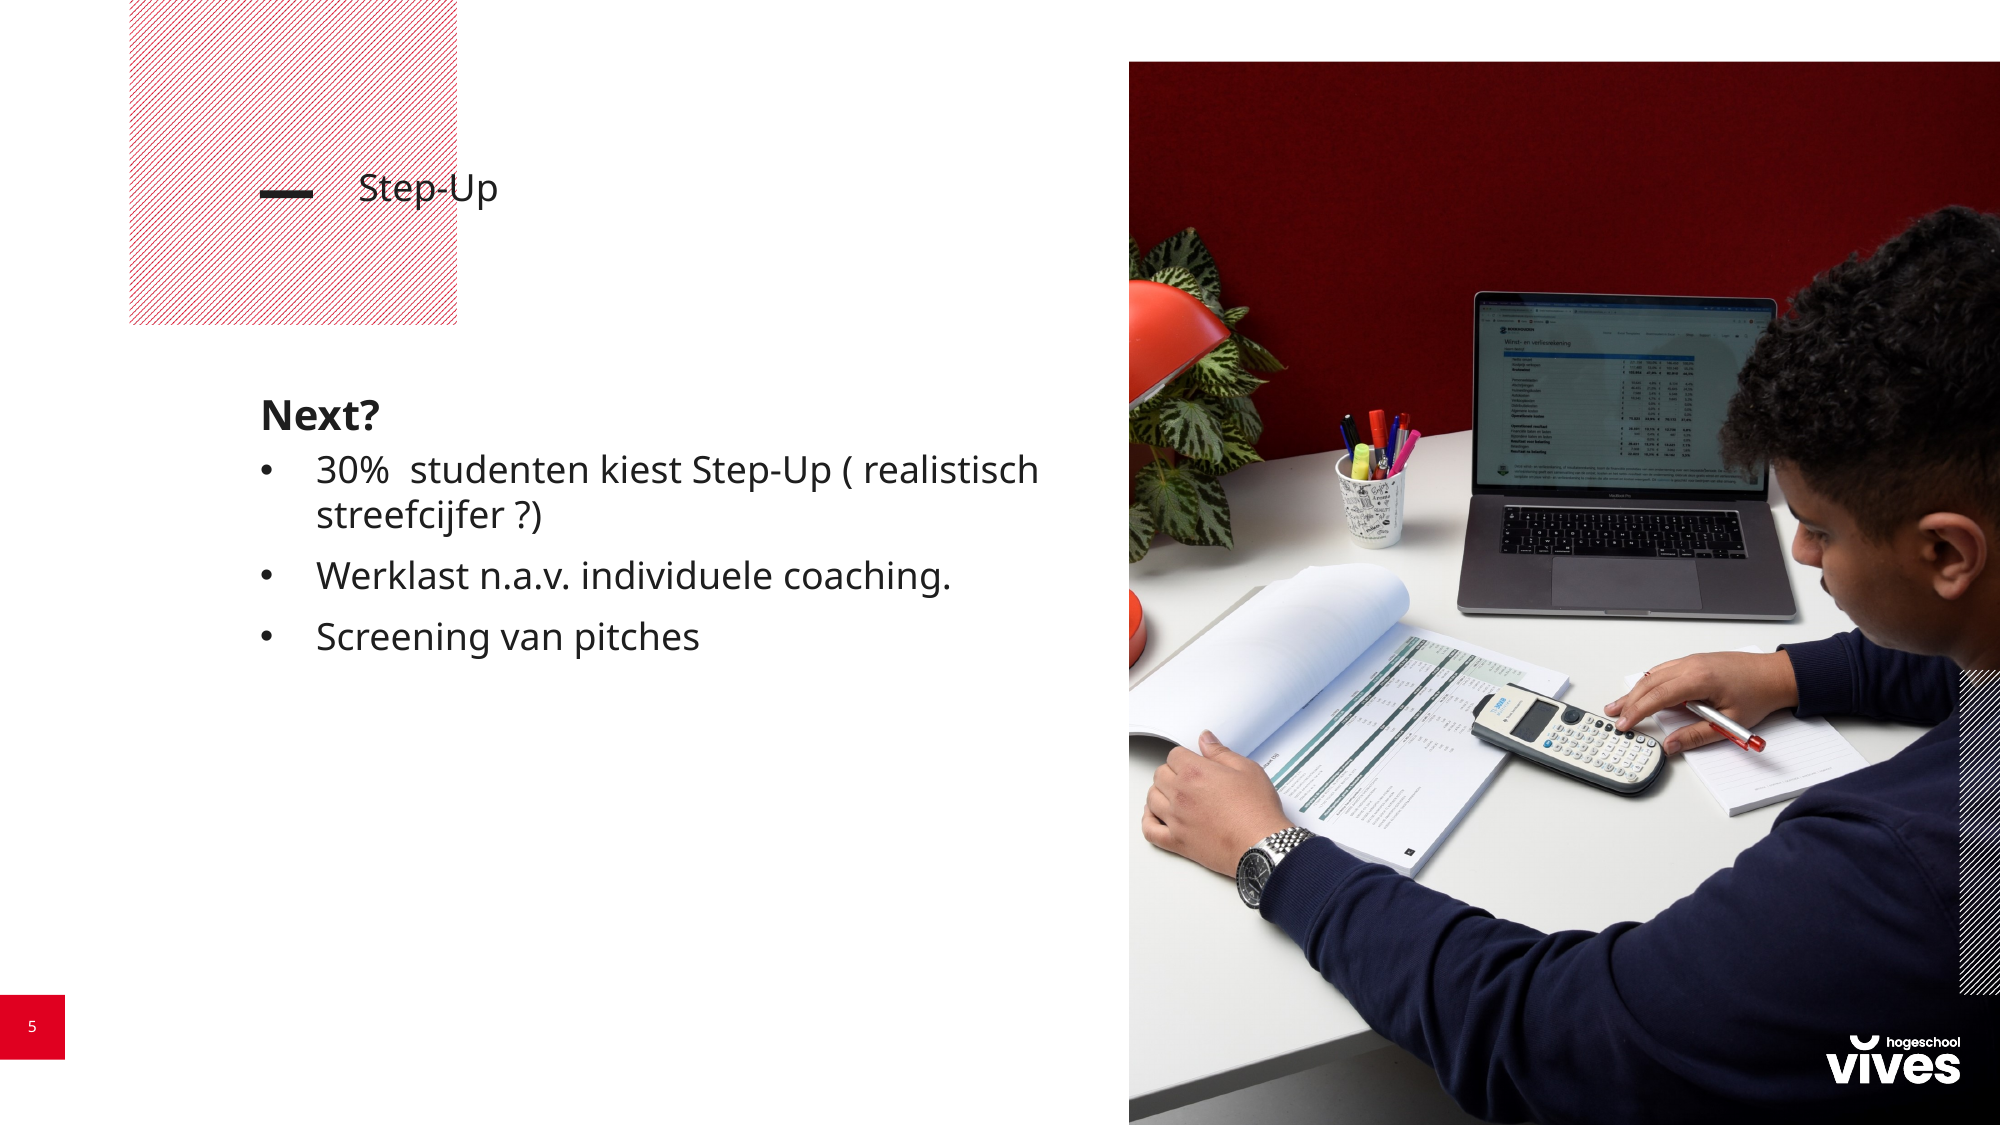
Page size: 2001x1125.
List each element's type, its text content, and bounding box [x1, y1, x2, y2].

title Step-Up [358, 138, 1105, 218]
picture [129, 0, 457, 325]
picture [1128, 61, 2000, 1125]
list Next? 30% studenten kiest Step-Up ( realistisch streefcijfer ?) Werklast n.a.v. individuele coaching. Screening van pitches [259, 388, 1080, 995]
